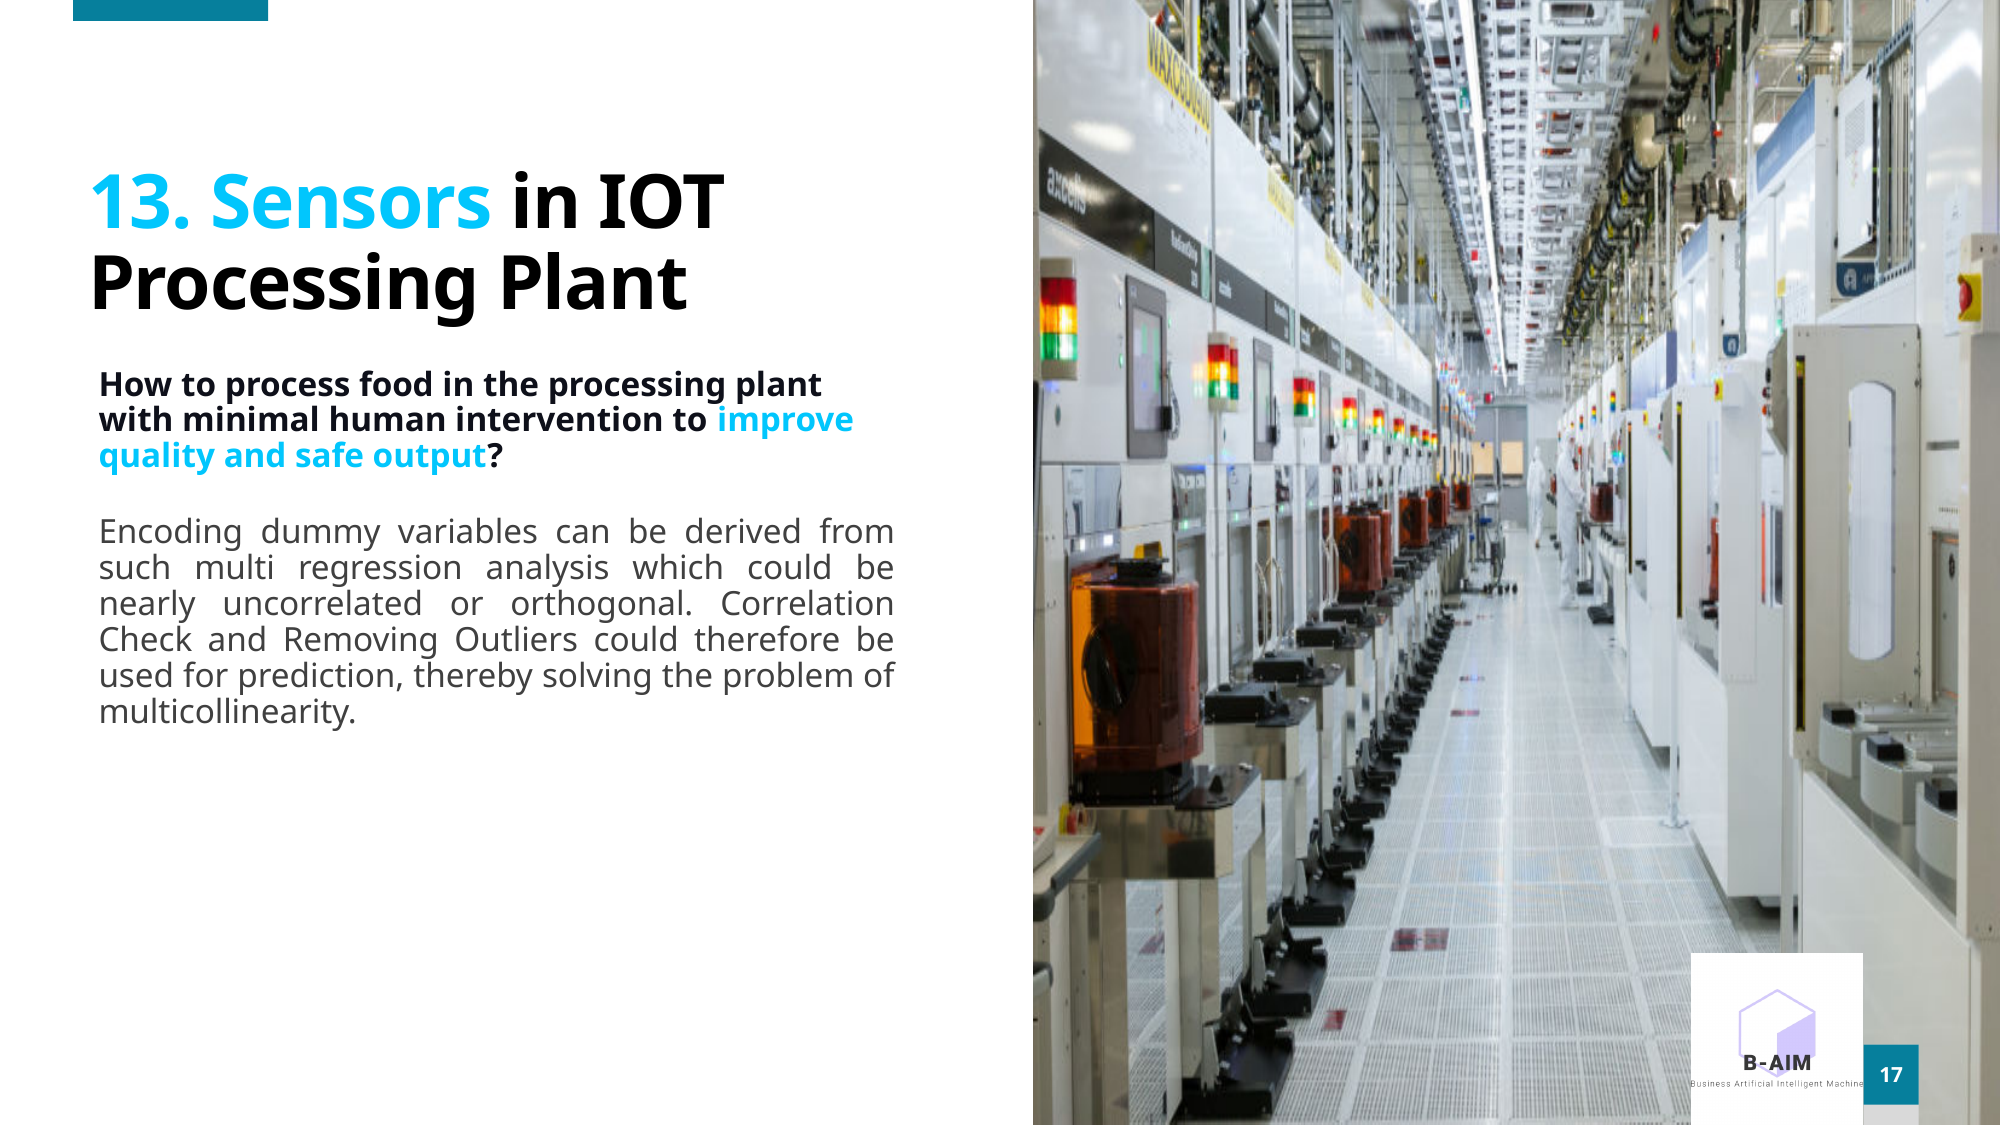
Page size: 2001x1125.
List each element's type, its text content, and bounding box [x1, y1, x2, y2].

picture [1033, 0, 2000, 1125]
list How to process food in the processing plant with minimal human intervention to improve quality and safe output? [83, 359, 912, 415]
title 13. Sensors in IOT Processing Plant [73, 155, 922, 334]
list Encoding dummy variables can be derived from such multi regression analysis which could be nearly uncorrelated or orthogonal. Correlation Check and Removing Outliers could therefore be used for prediction, thereby solving the problem of multicollinearity. [83, 507, 912, 750]
